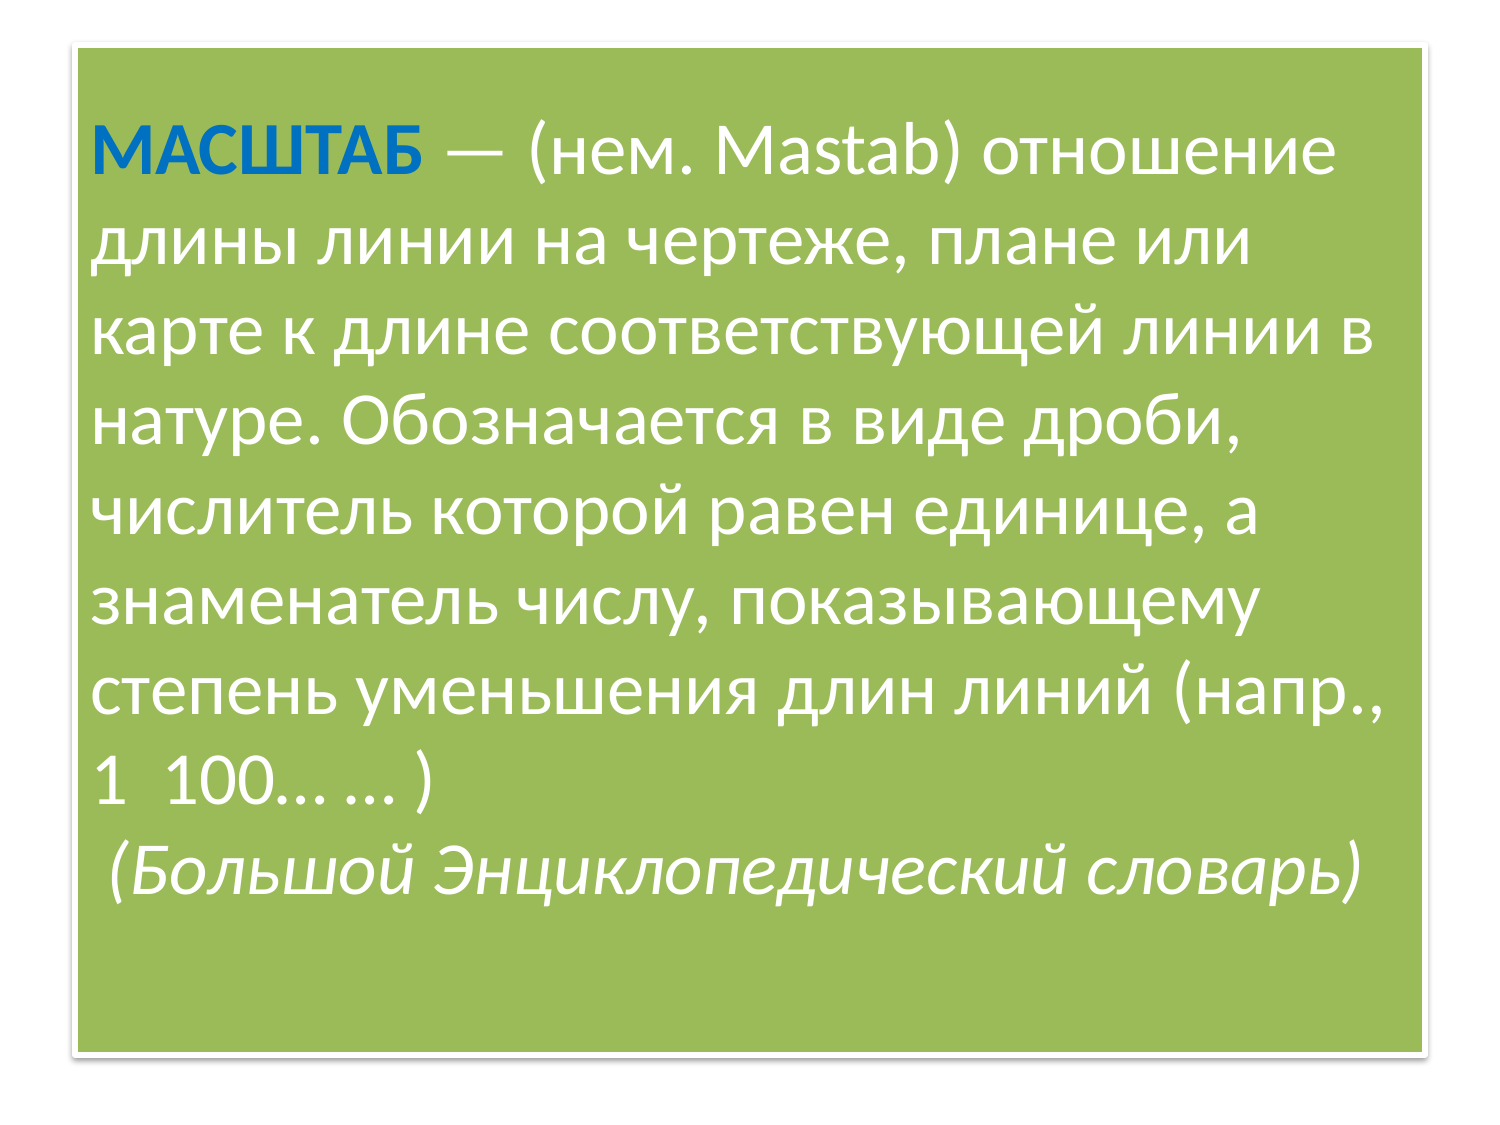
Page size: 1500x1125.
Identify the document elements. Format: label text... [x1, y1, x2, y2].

title МАСШТАБ — (нем. Mastab) отношение длины линии на чертеже, плане или карте к длине соответствующей линии в натуре. Обозначается в виде дроби, числитель которой равен единице, а знаменатель числу, показывающему степень уменьшения длин линий (напр., 1 100… … ) (Большой Энциклопедический словарь) [72, 42, 1428, 1058]
